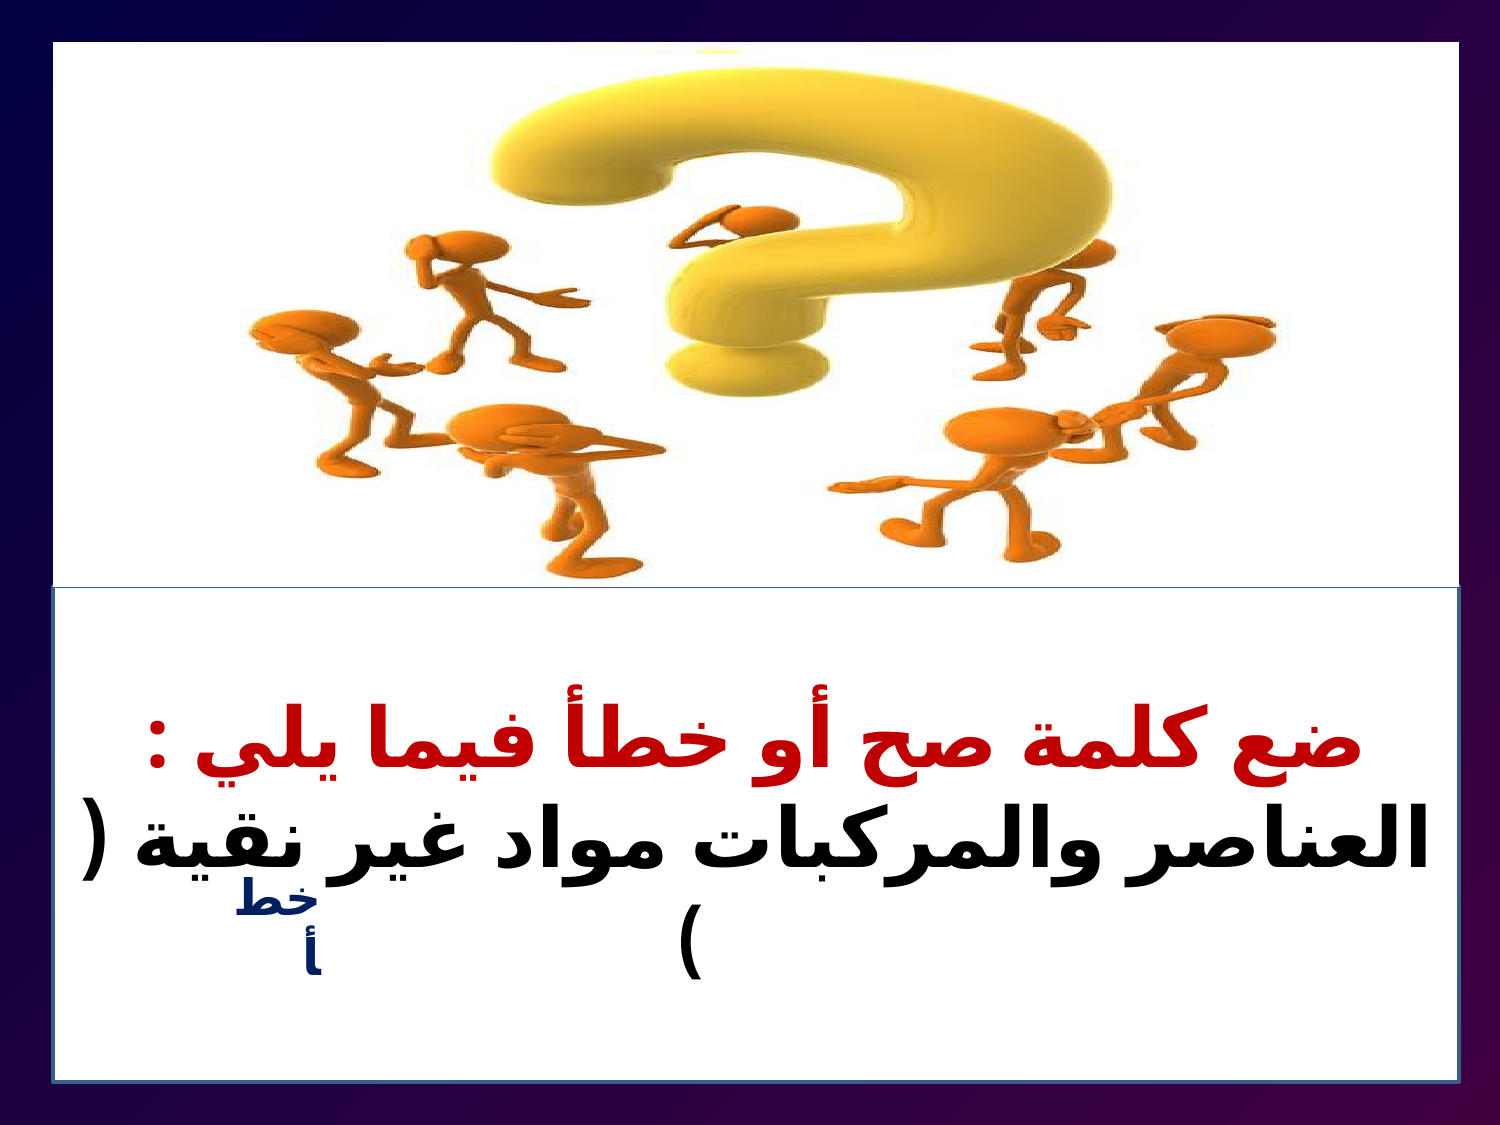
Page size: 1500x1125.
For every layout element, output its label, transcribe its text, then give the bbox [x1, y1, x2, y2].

text_box خطأ [218, 857, 337, 993]
picture [52, 54, 1459, 587]
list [52, 42, 1459, 53]
text_box ضع كلمة صح أو خطأ فيما يلي : العناصر والمركبات مواد غير نقية ( ) [51, 594, 1461, 1084]
